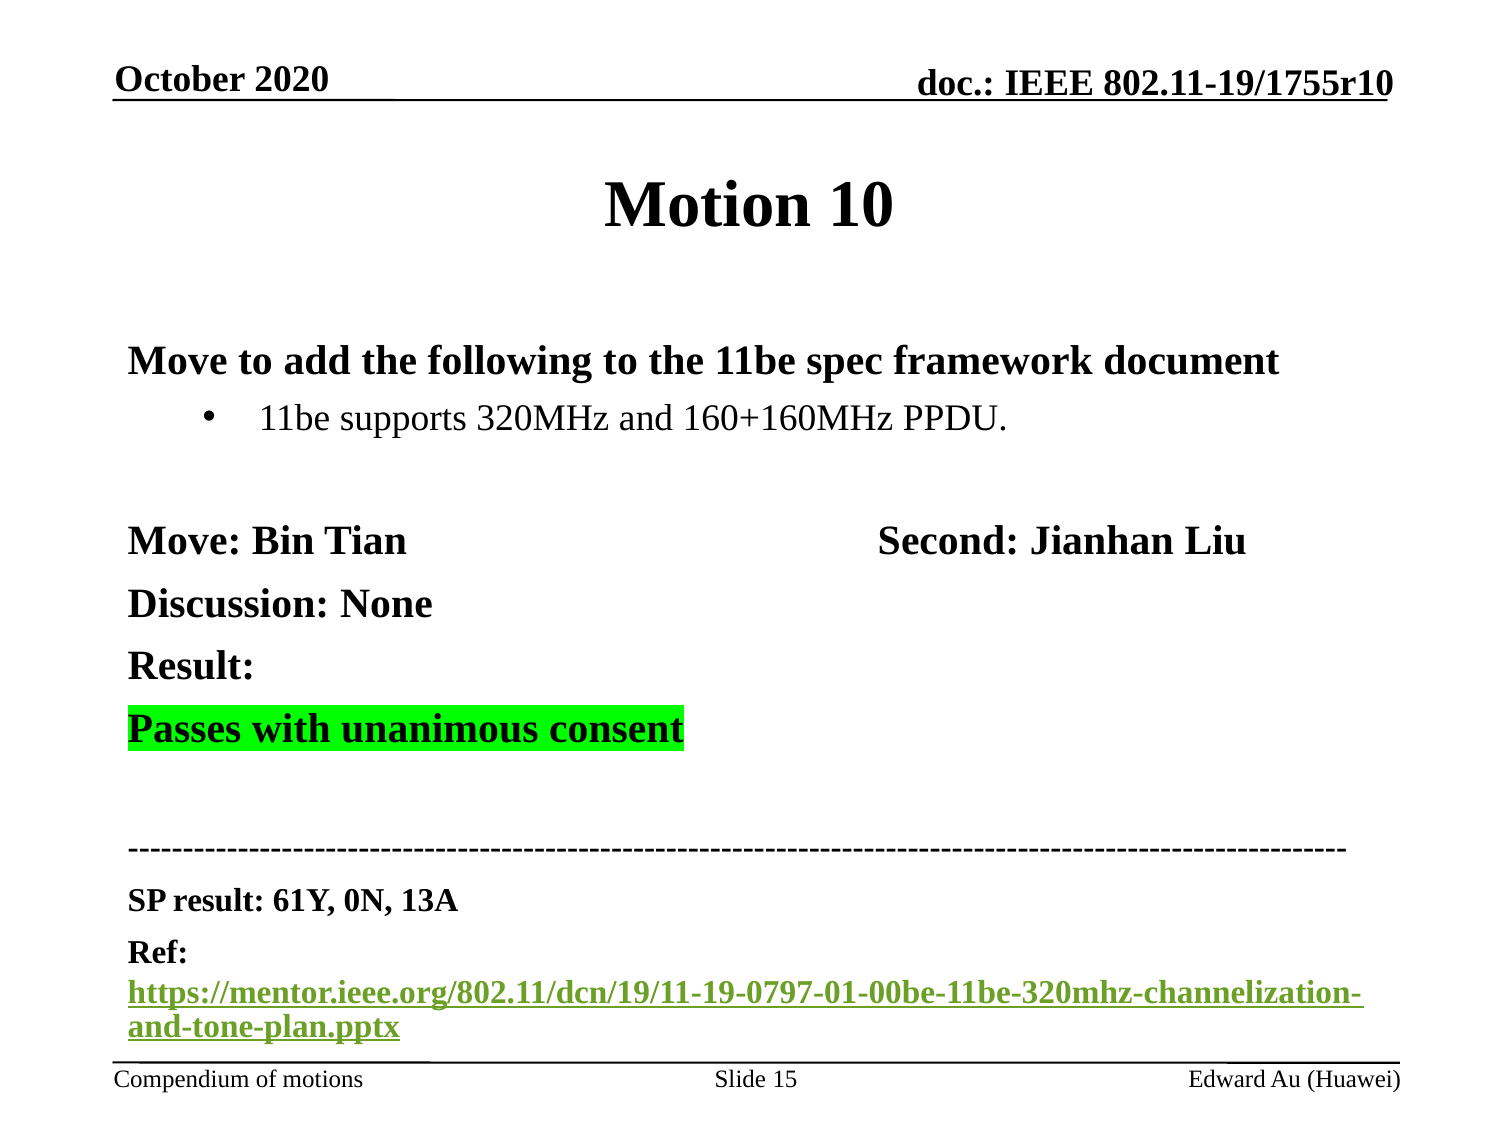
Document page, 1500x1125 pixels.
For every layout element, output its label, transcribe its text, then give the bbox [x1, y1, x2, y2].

title Motion 10 [112, 112, 1388, 288]
slide_number Slide 15 [712, 1061, 800, 1123]
list Move to add the following to the 11be spec framework document 11be supports 320MHz and 160+160MHz PPDU. Move: Bin Tian Second: Jianhan Liu Discussion: None Result: Passes with unanimous consent --------------------------------------------------------------------------------------------------------------- SP result: 61Y, 0N, 13A Ref: https://mentor.ieee.org/802.11/dcn/19/11-19-0797-01-00be-11be-320mhz-channelization-and-tone-plan.pptx [112, 324, 1388, 1051]
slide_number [114, 54, 423, 100]
footer Edward Au (Huawei) [878, 1061, 1402, 1093]
